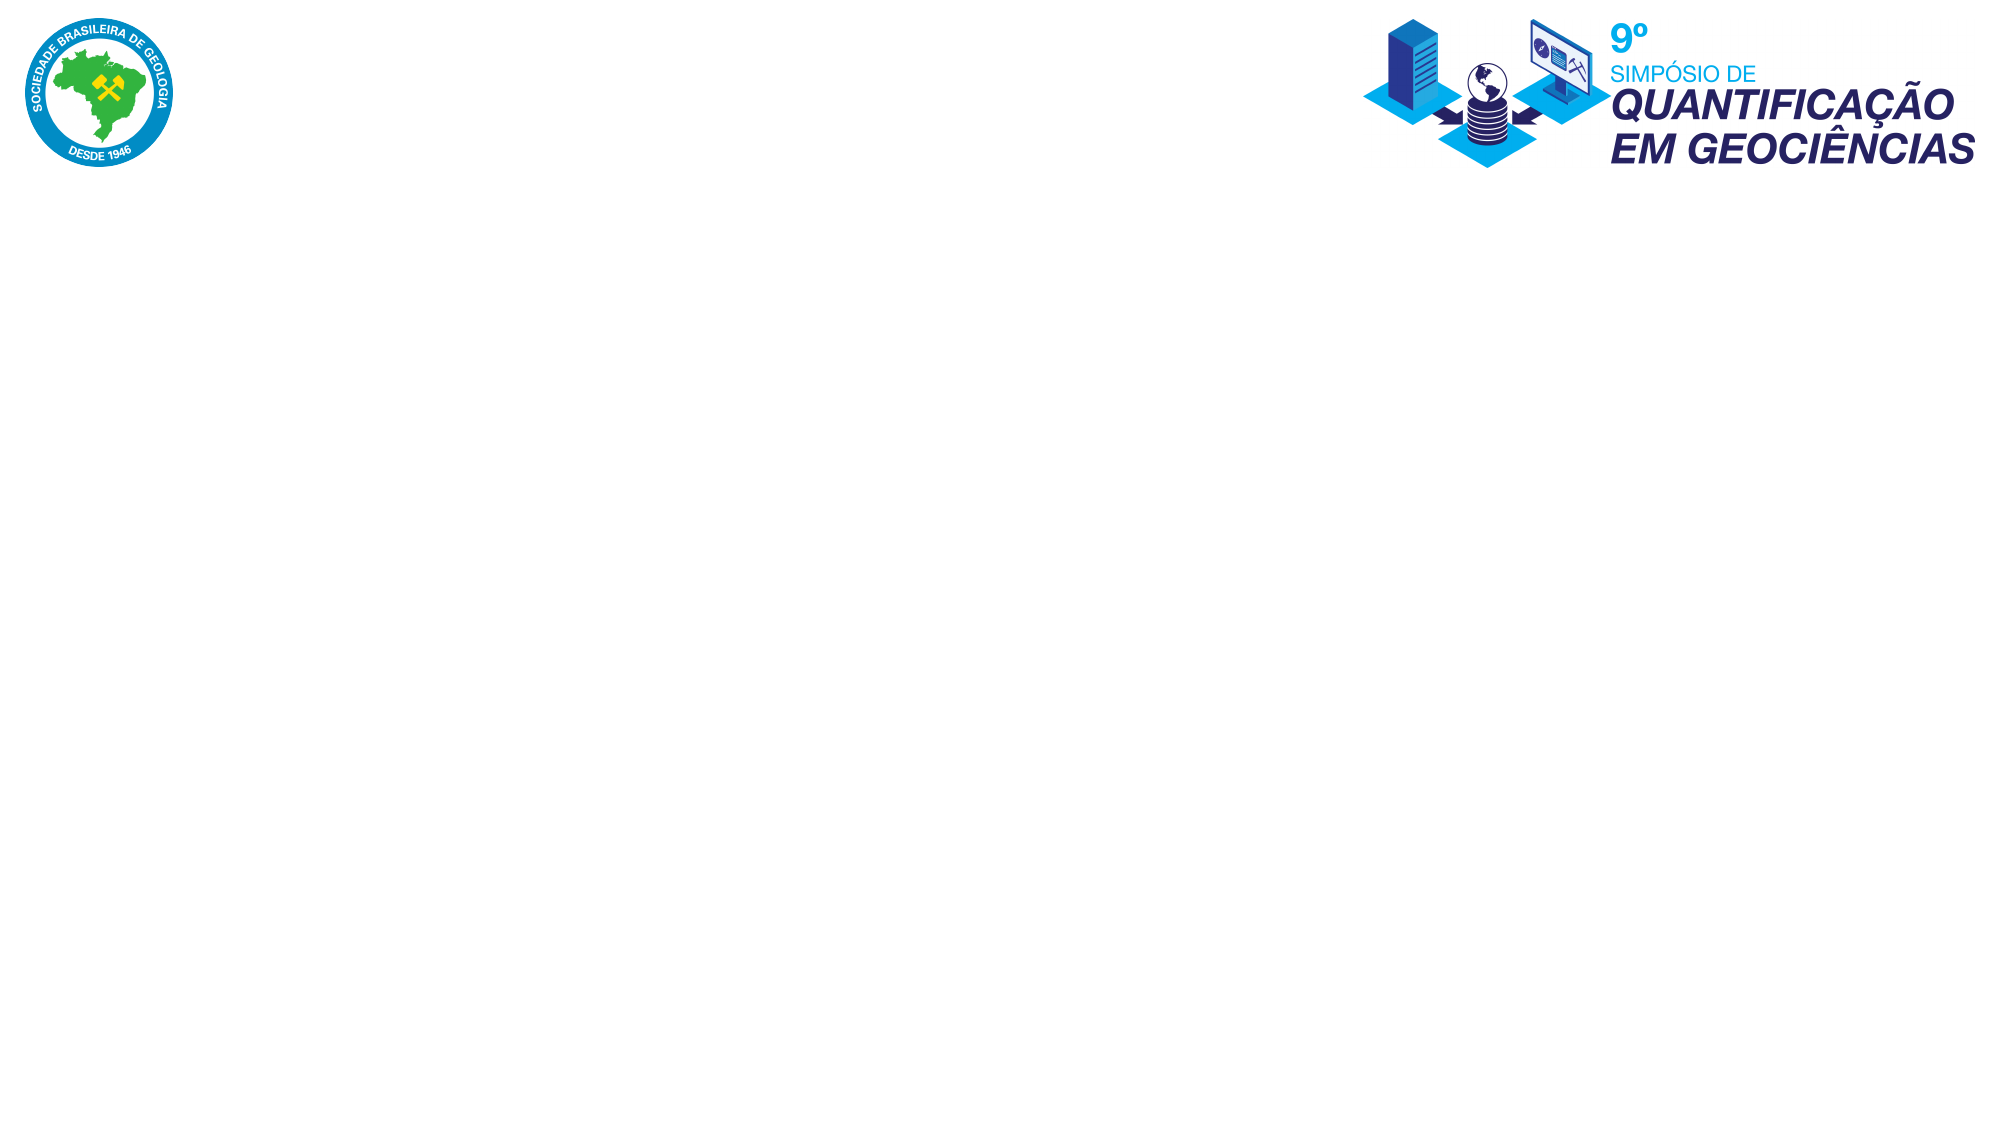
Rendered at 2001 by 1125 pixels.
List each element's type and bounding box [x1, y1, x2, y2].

picture [25, 106, 85, 167]
picture [113, 18, 173, 78]
picture [113, 107, 173, 167]
picture [25, 18, 86, 79]
picture [46, 39, 153, 147]
picture [1363, 19, 1975, 168]
